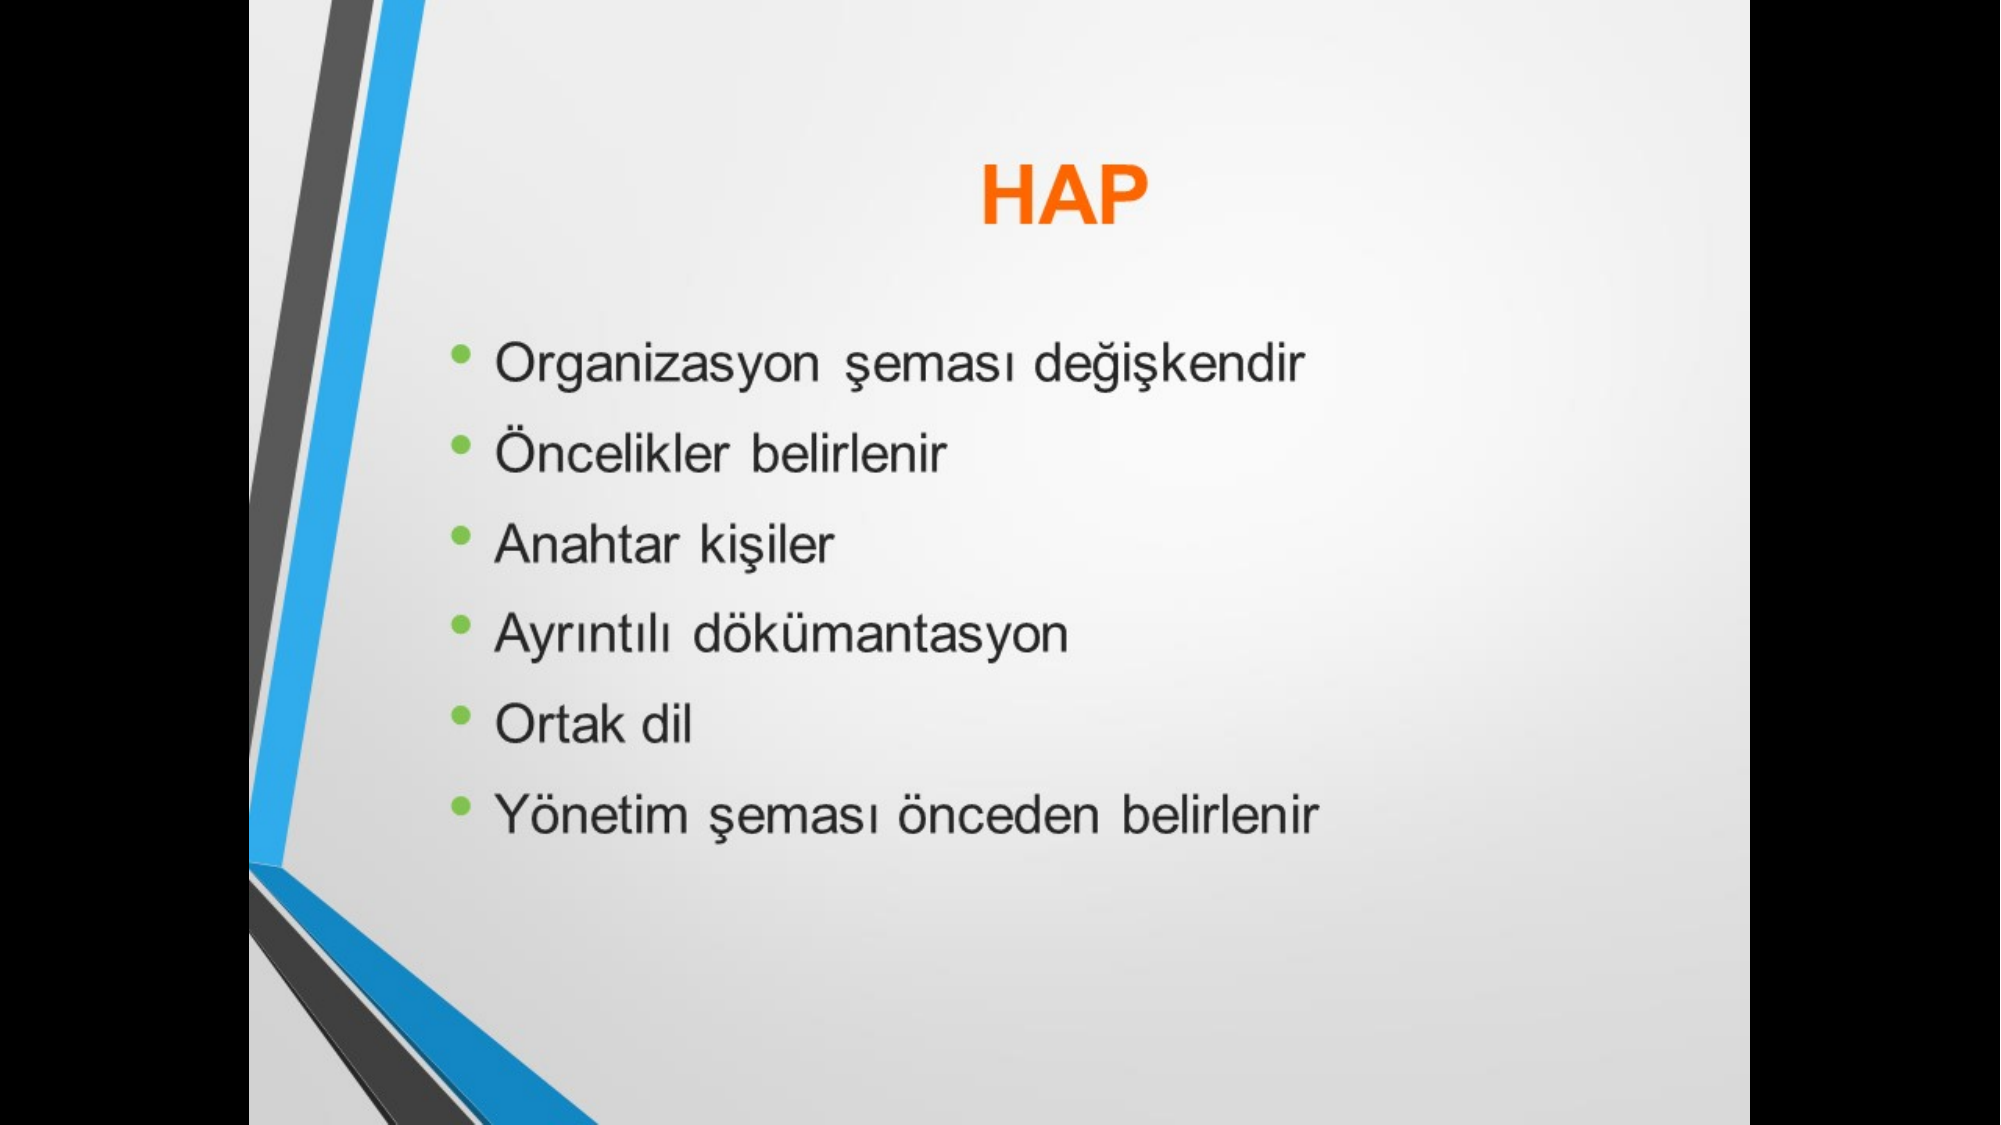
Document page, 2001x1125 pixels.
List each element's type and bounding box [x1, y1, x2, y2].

picture [249, 0, 1750, 1125]
